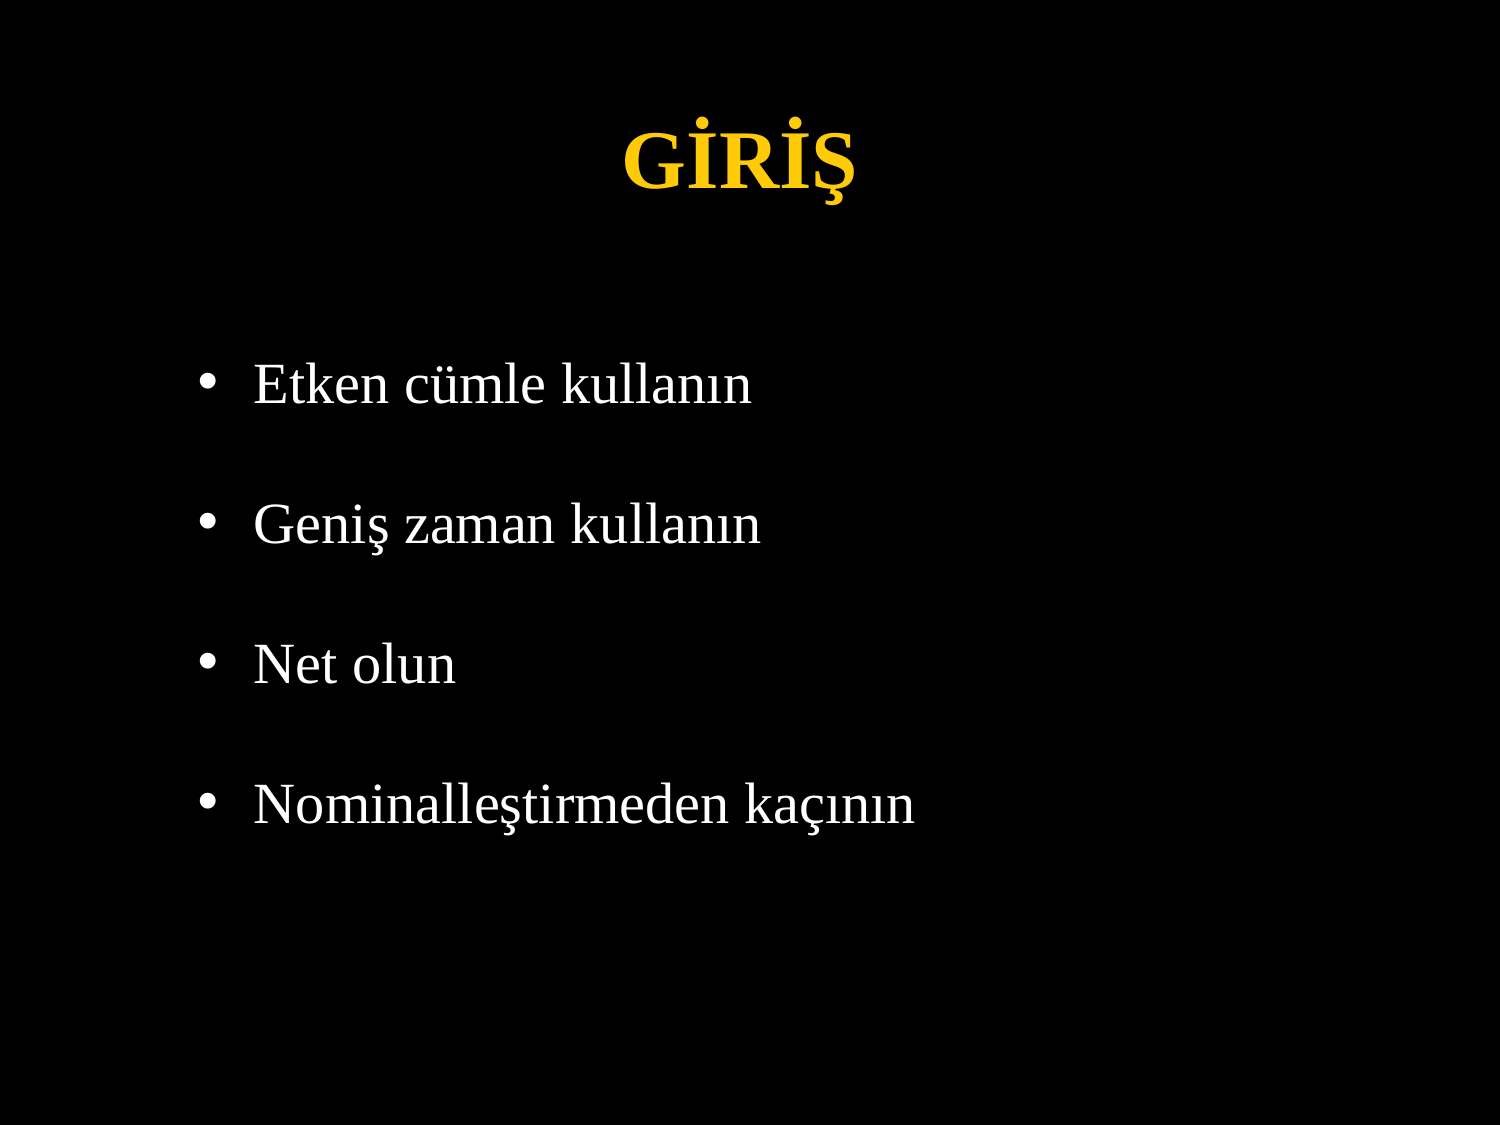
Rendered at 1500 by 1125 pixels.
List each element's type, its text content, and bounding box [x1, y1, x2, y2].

text_box Etken cümle kullanın Geniş zaman kullanın Net olun Nominalleştirmeden kaçının [183, 338, 1416, 948]
title GİRİŞ [134, 97, 1367, 314]
